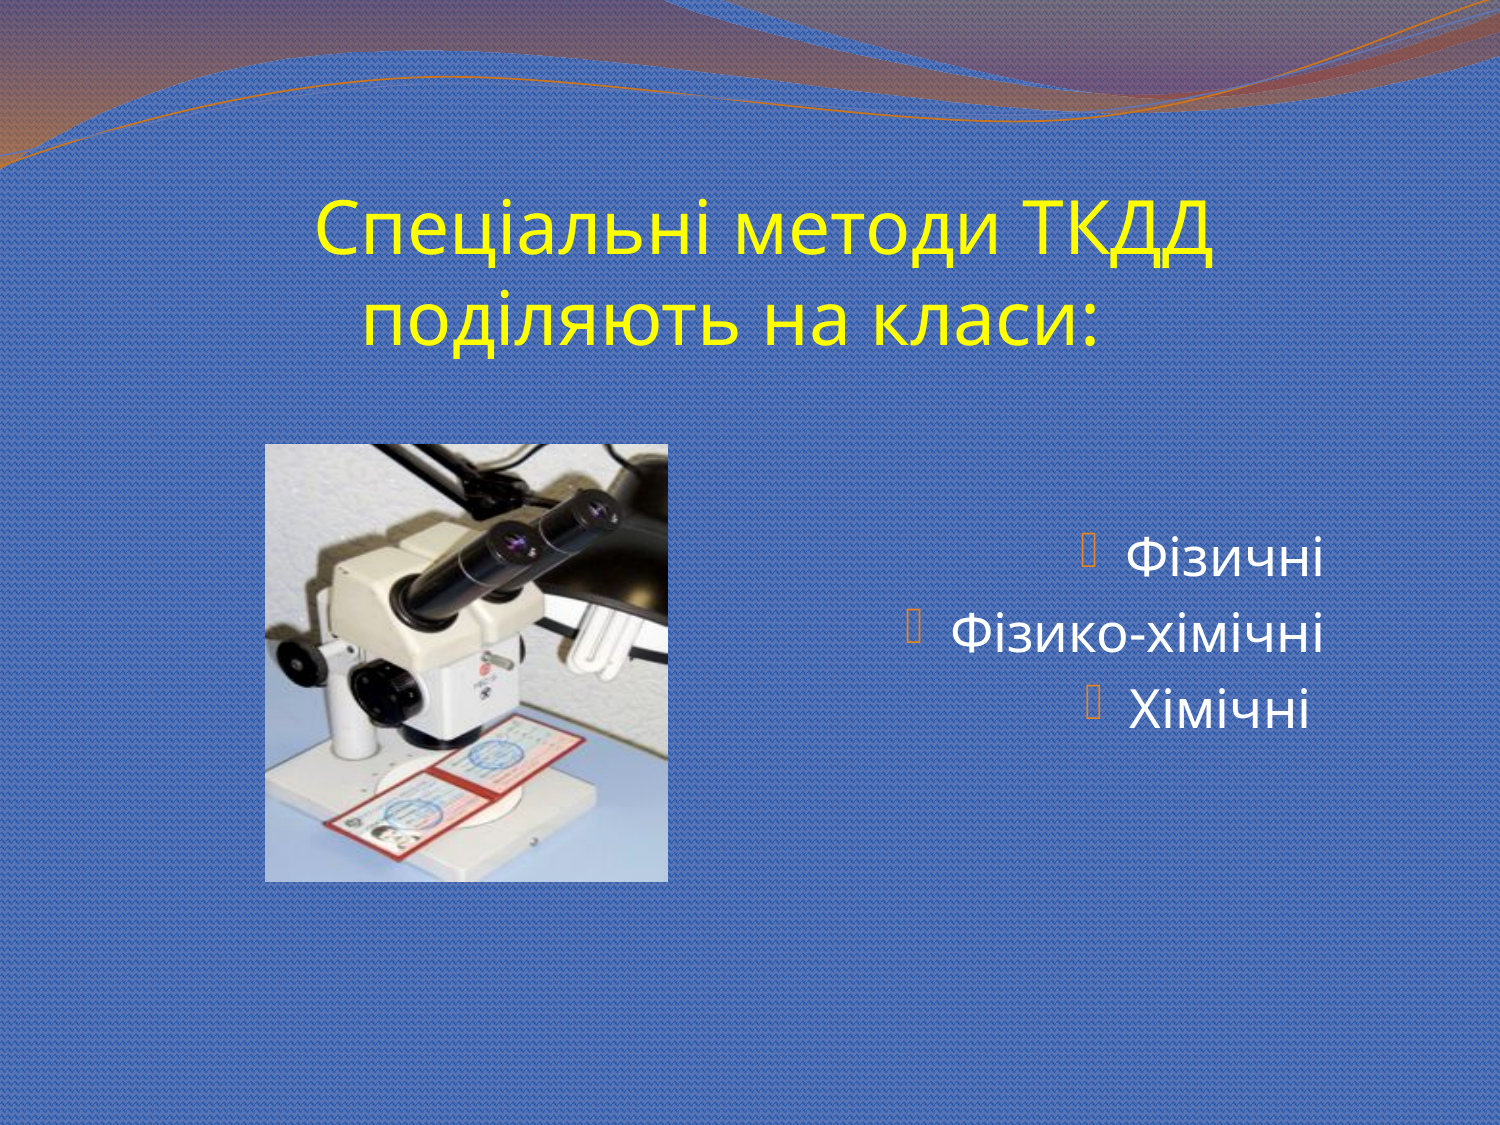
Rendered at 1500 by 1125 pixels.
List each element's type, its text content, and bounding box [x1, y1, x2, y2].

list Спеціальні методи ТКДД поділяють на класи: Фізичні Фізико-хімічні Хімічні [75, 172, 1341, 1005]
picture [265, 444, 668, 883]
